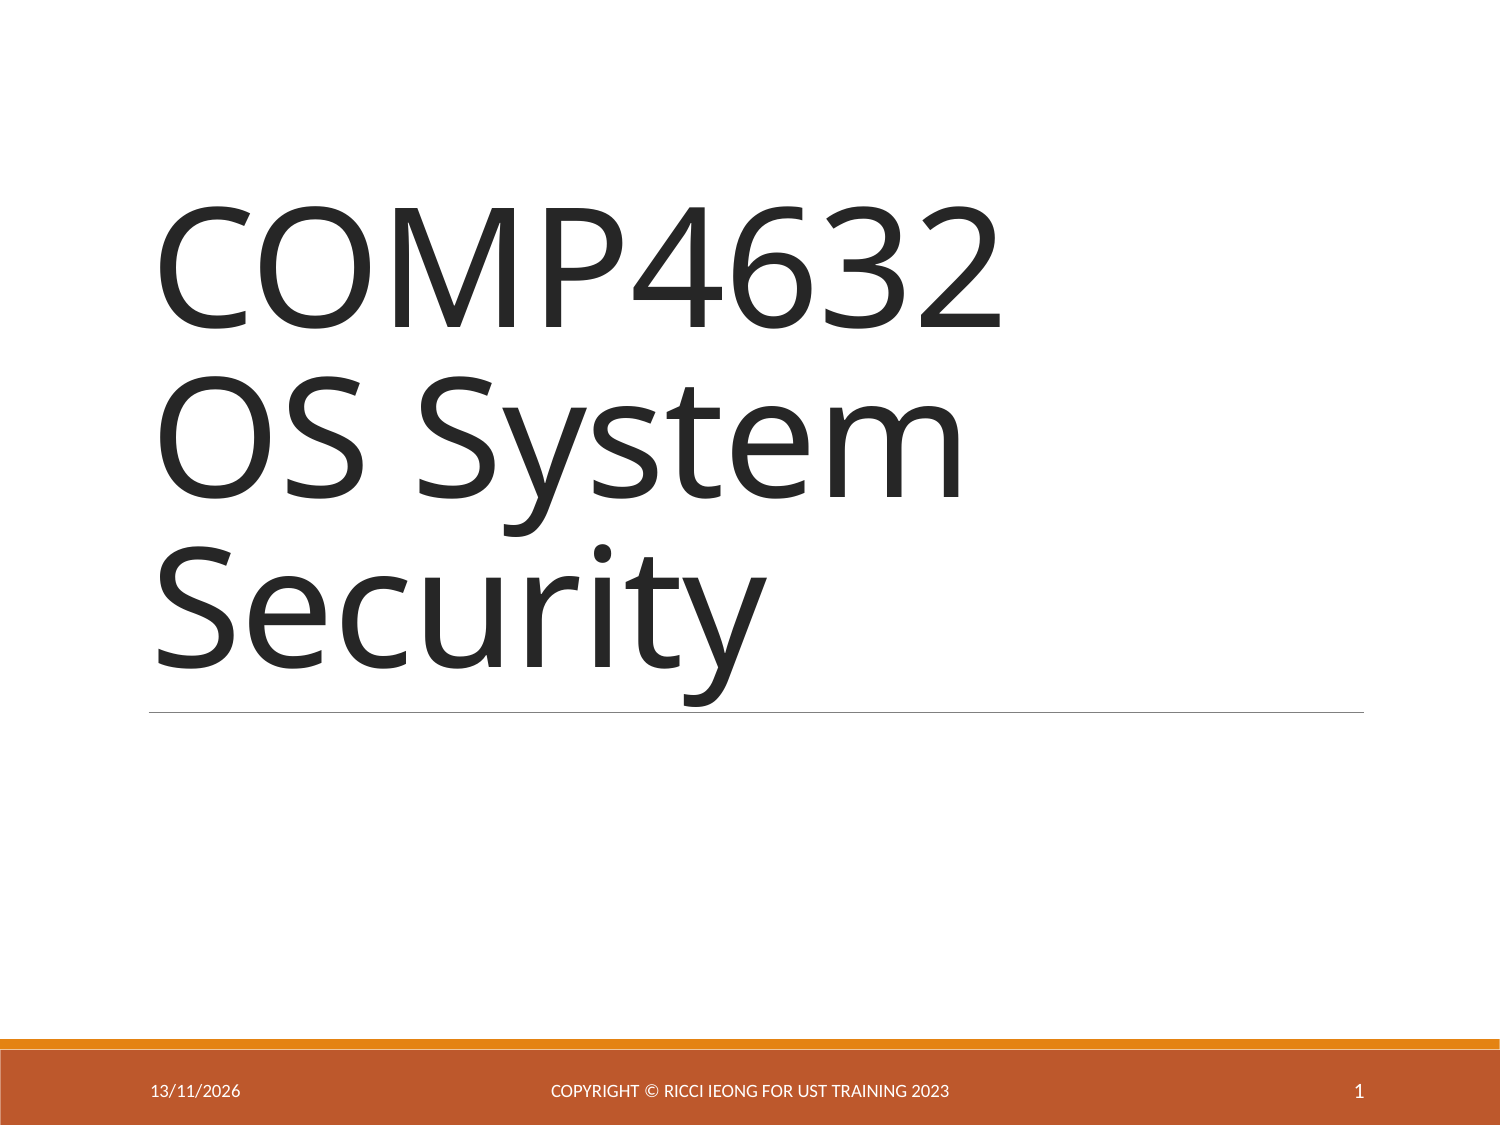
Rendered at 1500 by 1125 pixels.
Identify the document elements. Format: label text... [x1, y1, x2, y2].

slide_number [135, 1059, 440, 1120]
footer Copyright © Ricci IEONG for UST training 2023 [453, 1059, 1047, 1120]
title COMP4632 OS System Security [135, 124, 1373, 710]
slide_number 1 [1218, 1059, 1380, 1120]
